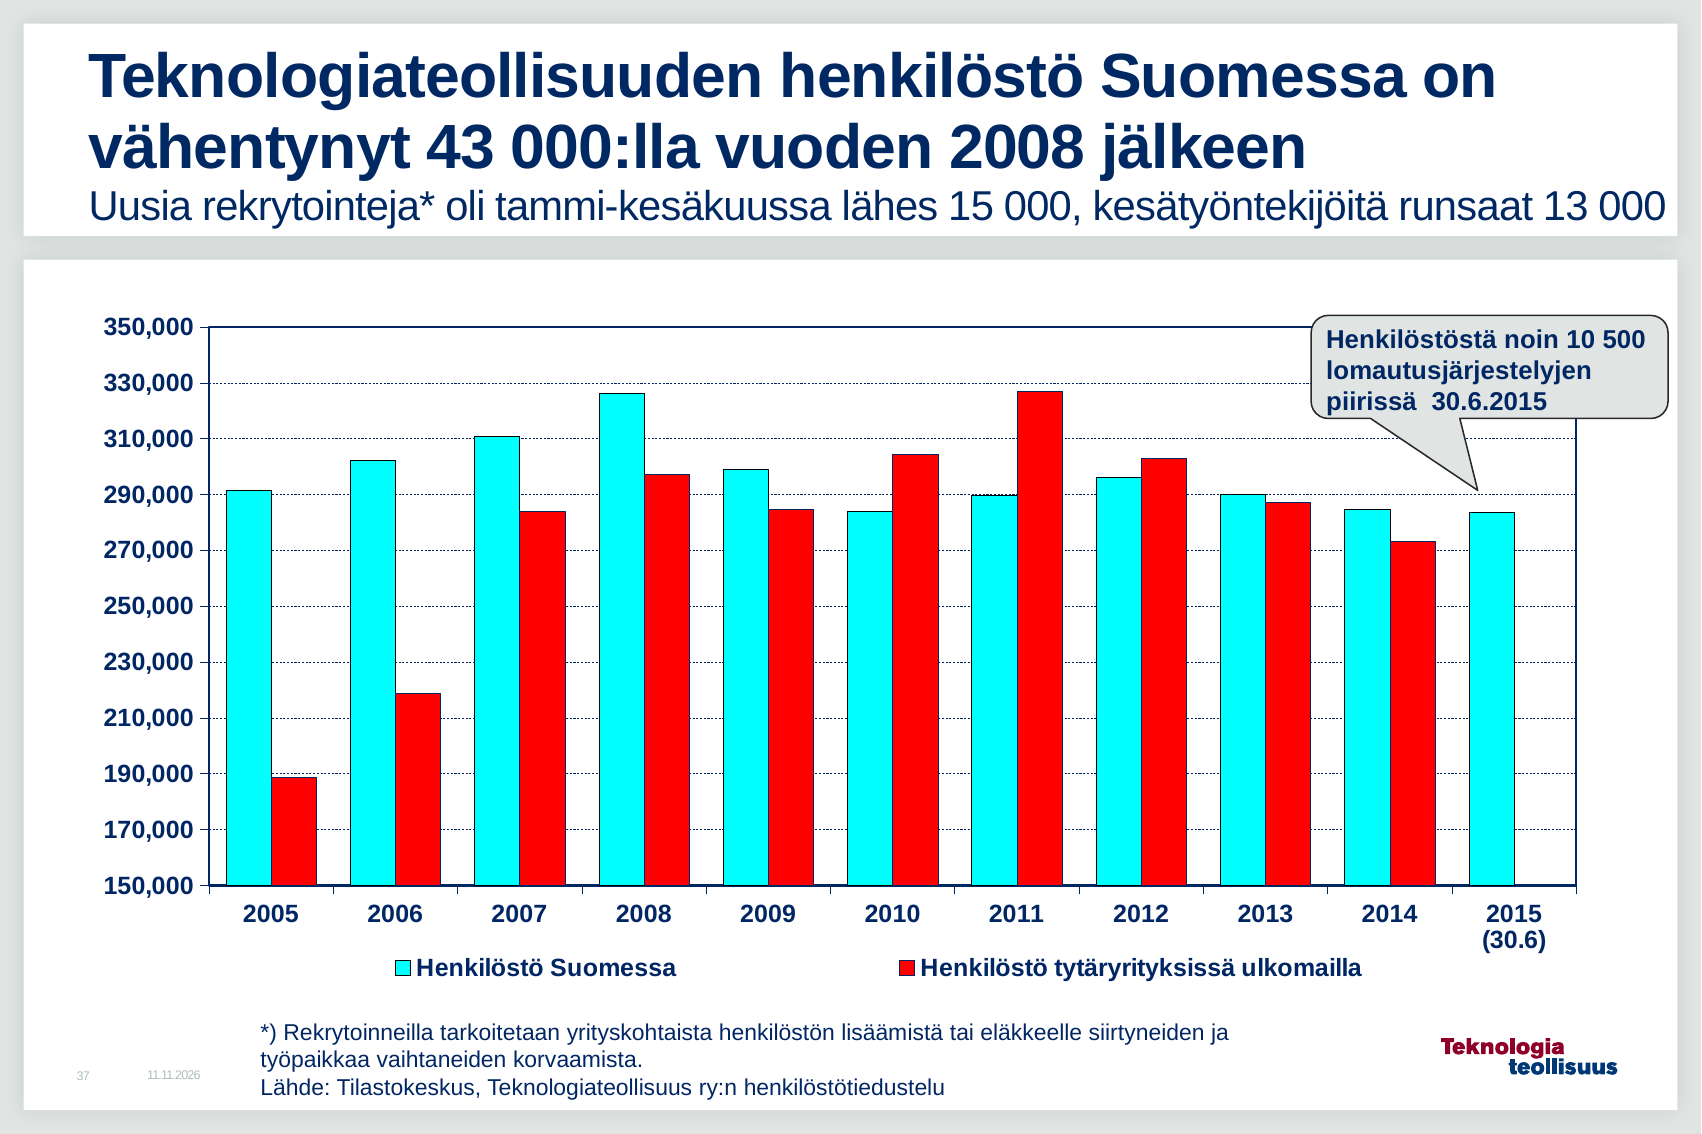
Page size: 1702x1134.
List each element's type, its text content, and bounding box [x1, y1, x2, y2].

text_box Henkilöstöstä noin 10 500 lomautusjärjestelyjen piirissä 30.6.2015 [1638, 315, 1701, 424]
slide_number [141, 1063, 247, 1087]
slide_number 37 [70, 1063, 141, 1087]
chart [70, 283, 1630, 993]
text_box *) Rekrytoinneilla tarkoitetaan yrityskohtaista henkilöstön lisäämistä tai eläkkeelle siirtyneiden ja työpaikkaa vaihtaneiden korvaamista. Lähde: Tilastokeskus, Teknologiateollisuus ry:n henkilöstötiedustelu [247, 1011, 1359, 1107]
title Teknologiateollisuuden henkilöstö Suomessa on vähentynyt 43 000:lla vuoden 2008 jälkeen Uusia rekrytointeja* oli tammi-kesäkuussa lähes 15 000, kesätyöntekijöitä runsaat 13 000 [82, 52, 1681, 218]
